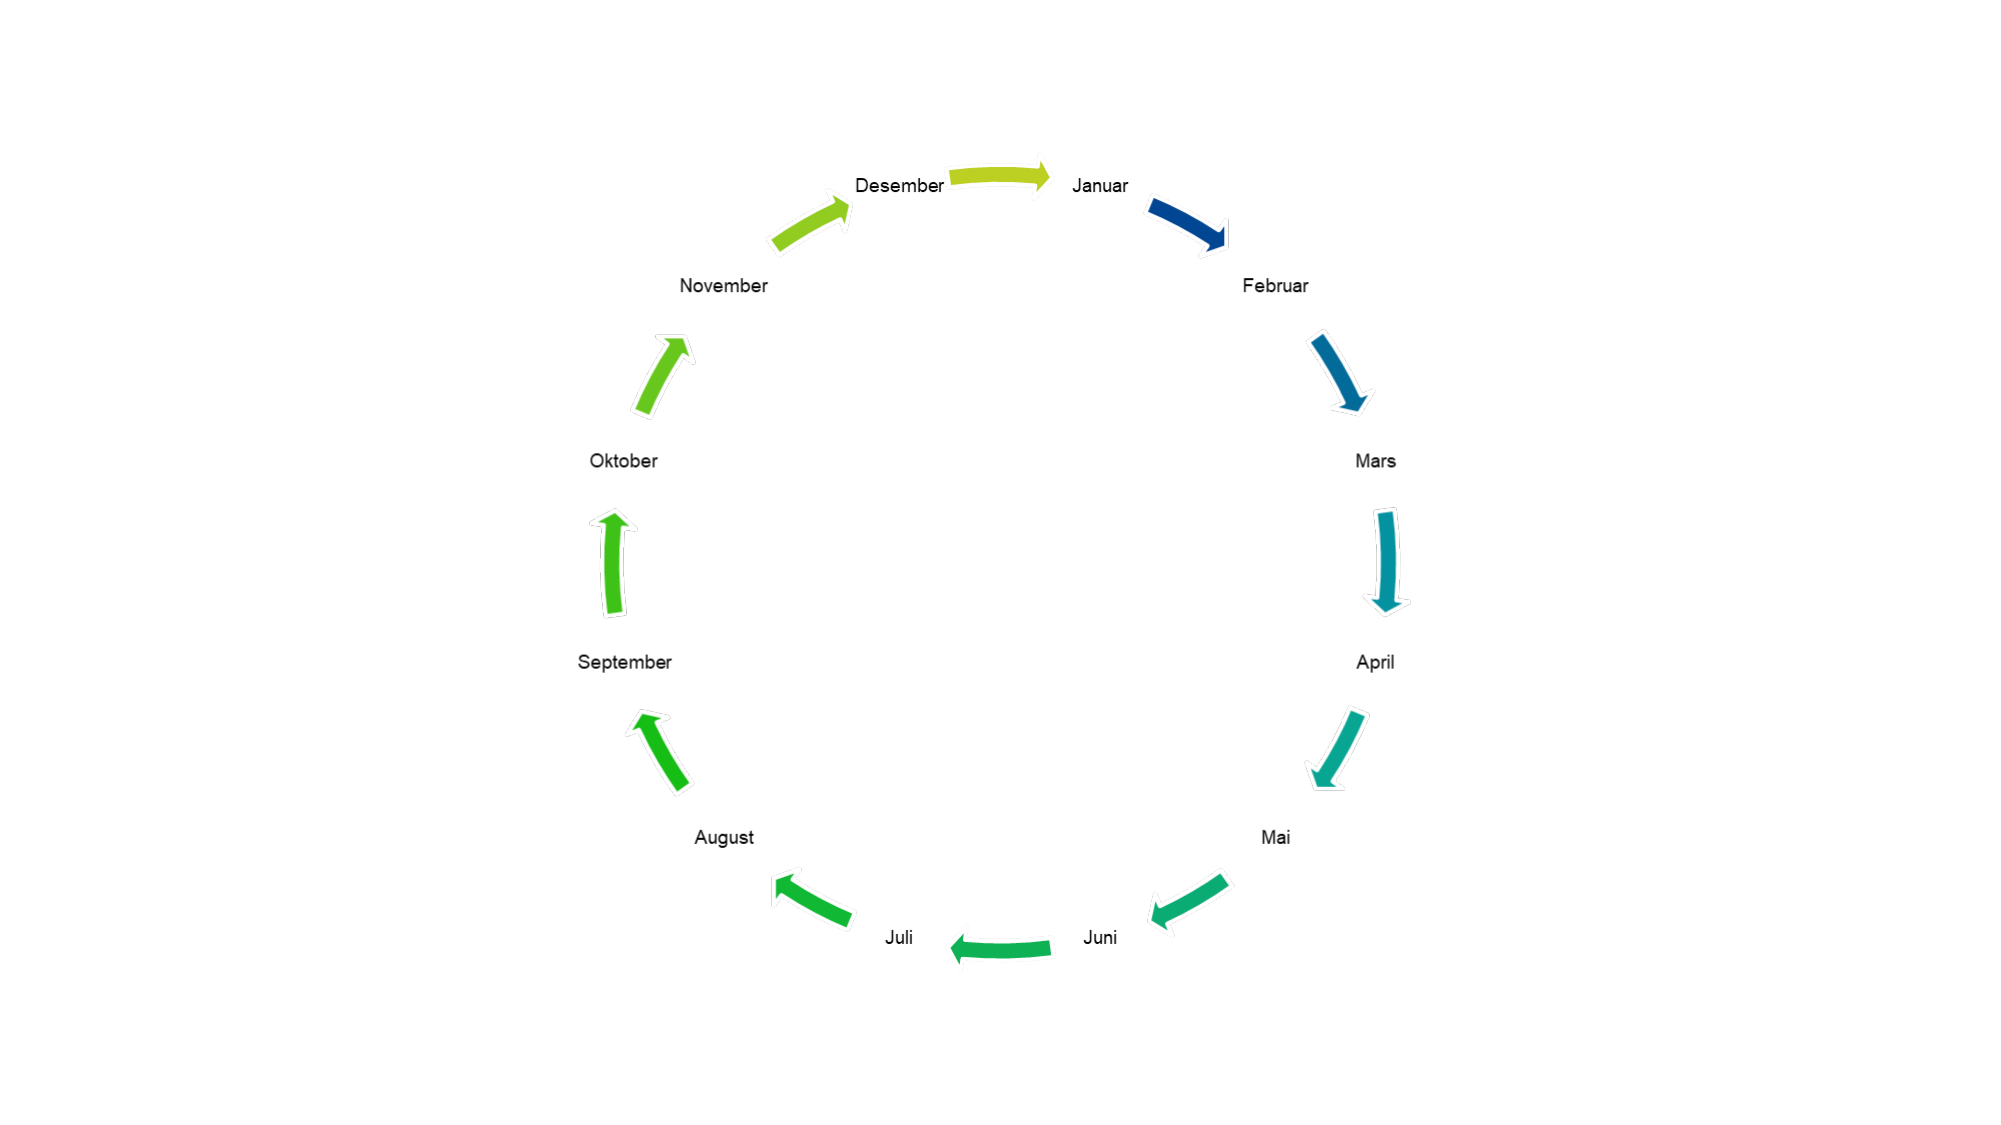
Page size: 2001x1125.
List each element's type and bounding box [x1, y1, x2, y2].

picture [253, 137, 1747, 988]
